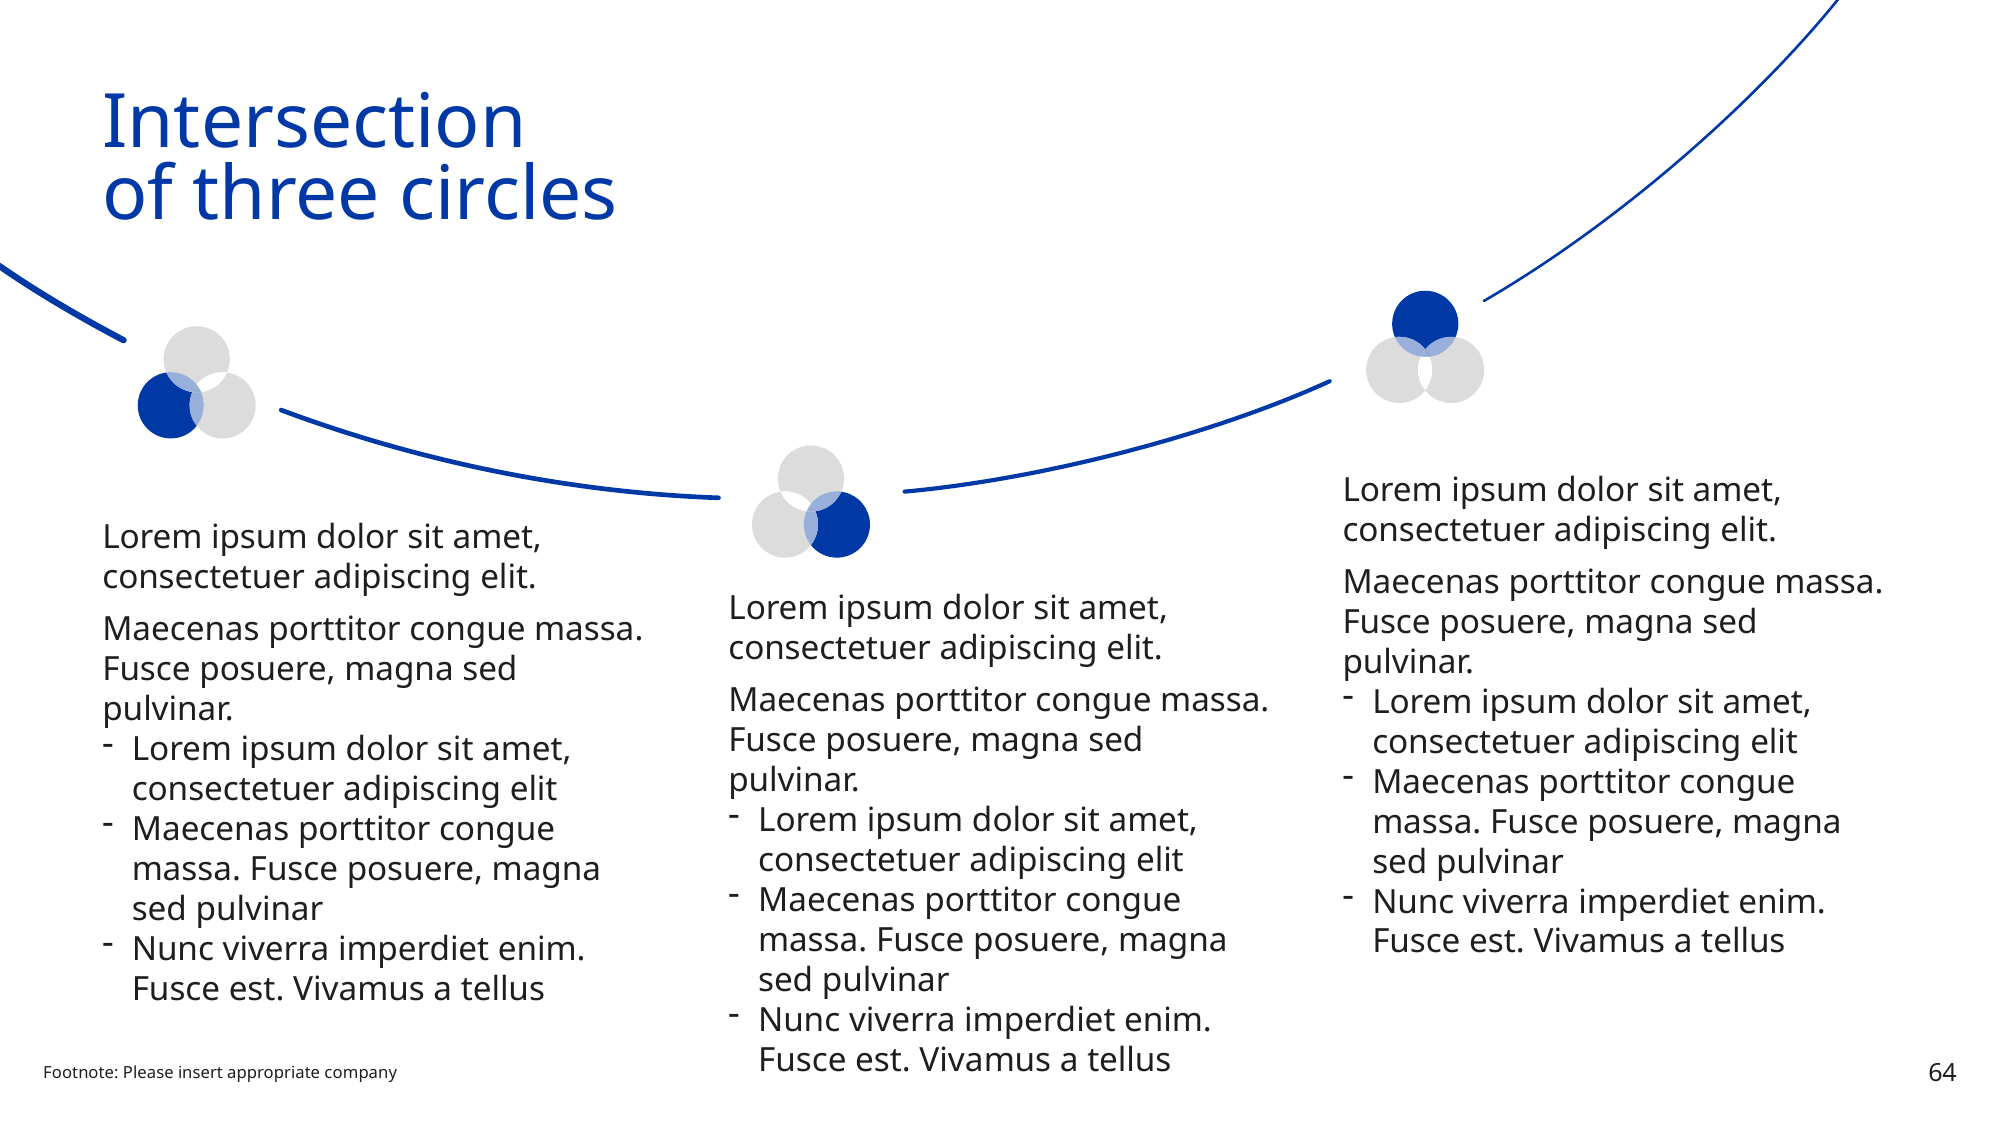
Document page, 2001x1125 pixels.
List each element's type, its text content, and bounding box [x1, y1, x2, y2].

text_box Lorem ipsum dolor sit amet, consectetuer adipiscing elit. Maecenas porttitor congue massa. Fusce posuere, magna sed pulvinar. Lorem ipsum dolor sit amet, consectetuer adipiscing elit Maecenas porttitor congue massa. Fusce posuere, magna sed pulvinar Nunc viverra imperdiet enim. Fusce est. Vivamus a tellus [728, 586, 1272, 1035]
title Intersection of three circles [102, 90, 1438, 232]
text_box [279, 408, 721, 500]
text_box Lorem ipsum dolor sit amet, consectetuer adipiscing elit. Maecenas porttitor congue massa. Fusce posuere, magna sed pulvinar. Lorem ipsum dolor sit amet, consectetuer adipiscing elit Maecenas porttitor congue massa. Fusce posuere, magna sed pulvinar Nunc viverra imperdiet enim. Fusce est. Vivamus a tellus [102, 515, 658, 1035]
slide_number 64 [1874, 1064, 1957, 1083]
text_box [751, 445, 871, 558]
footer Footnote: Please insert appropriate company [43, 1064, 811, 1083]
text_box [902, 379, 1332, 494]
text_box [1488, 0, 1840, 301]
text_box [0, 263, 126, 343]
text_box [1365, 290, 1485, 404]
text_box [137, 325, 256, 439]
text_box Lorem ipsum dolor sit amet, consectetuer adipiscing elit. Maecenas porttitor congue massa. Fusce posuere, magna sed pulvinar. Lorem ipsum dolor sit amet, consectetuer adipiscing elit Maecenas porttitor congue massa. Fusce posuere, magna sed pulvinar Nunc viverra imperdiet enim. Fusce est. Vivamus a tellus [1342, 468, 1898, 1035]
